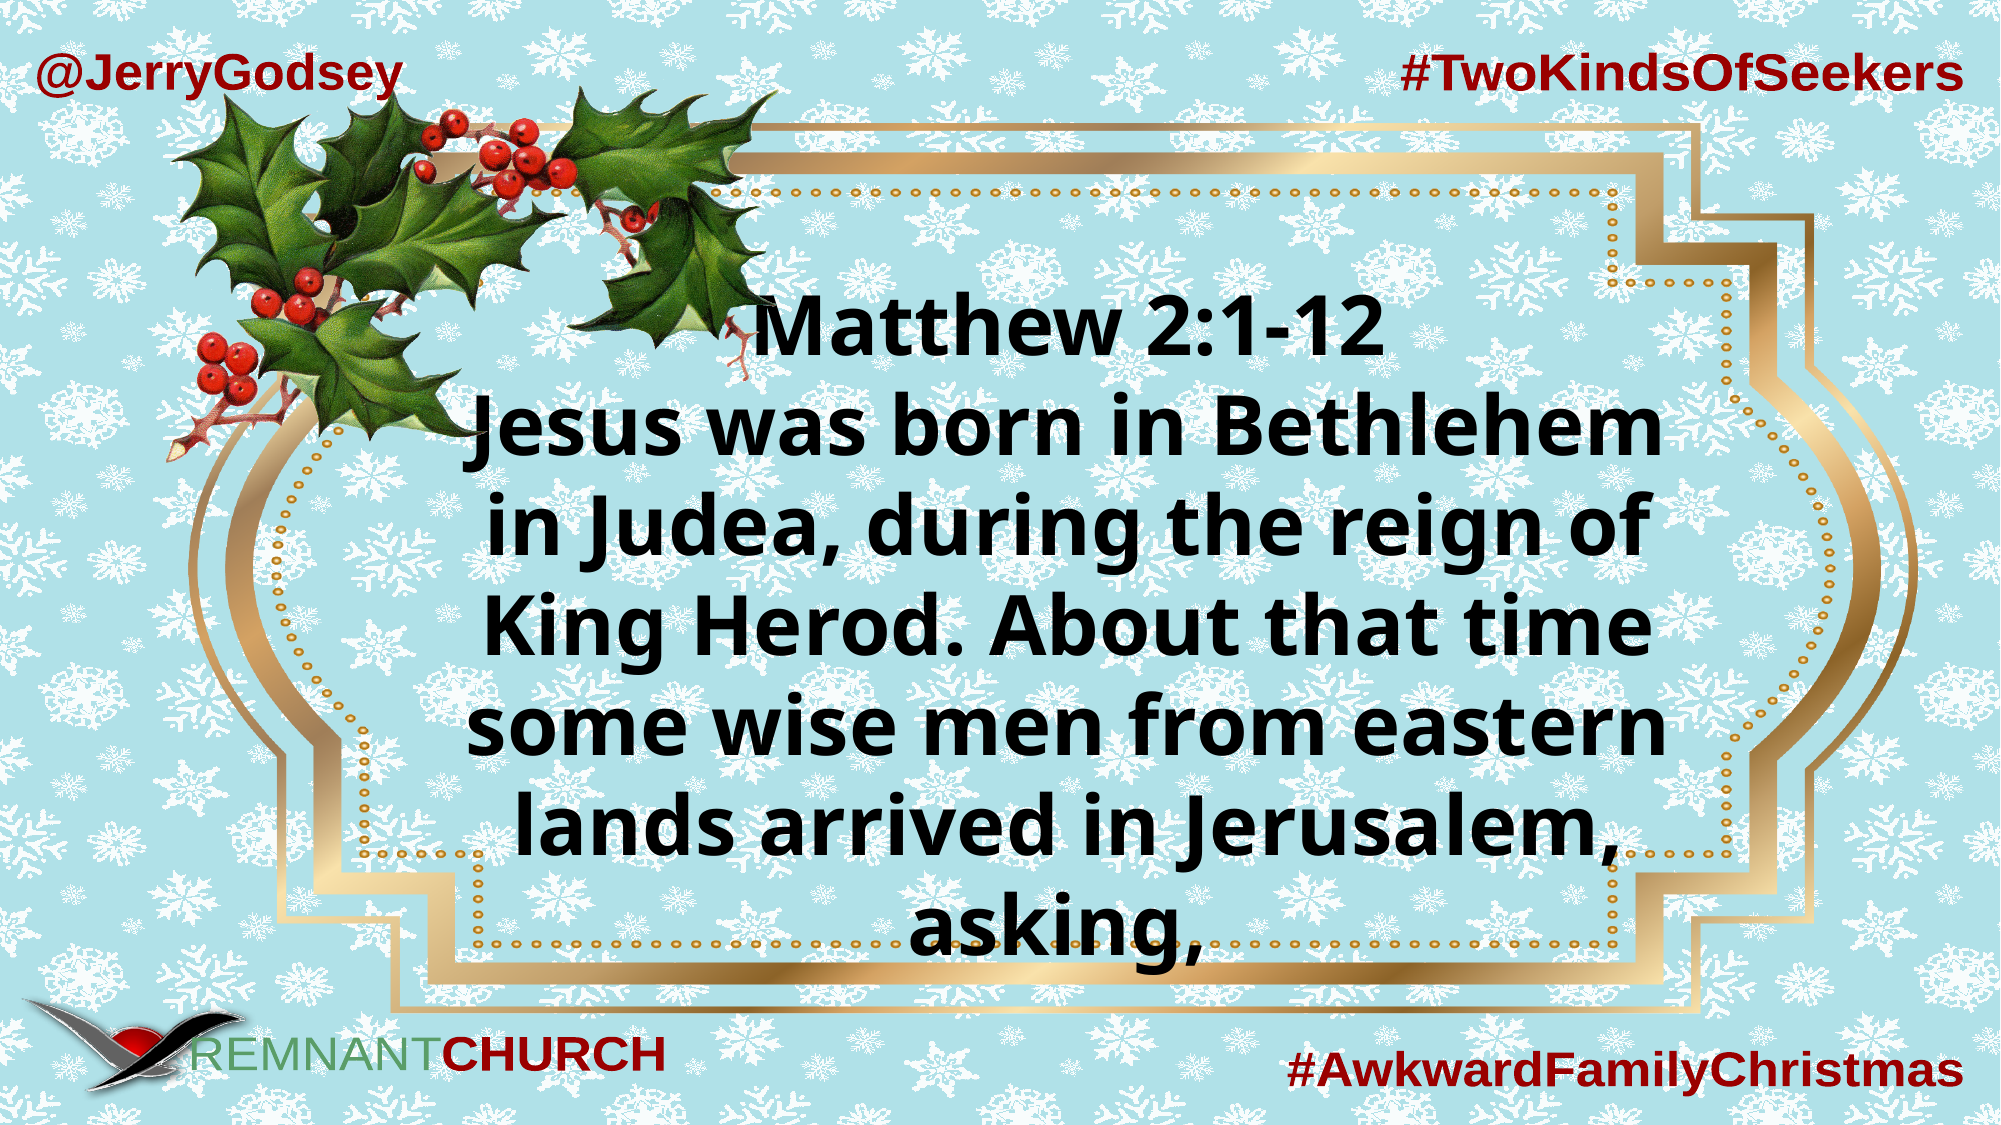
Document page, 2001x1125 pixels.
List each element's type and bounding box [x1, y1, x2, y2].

text_box [161, 73, 1933, 1022]
text_box [13, 991, 664, 1097]
picture [0, 0, 2001, 1125]
